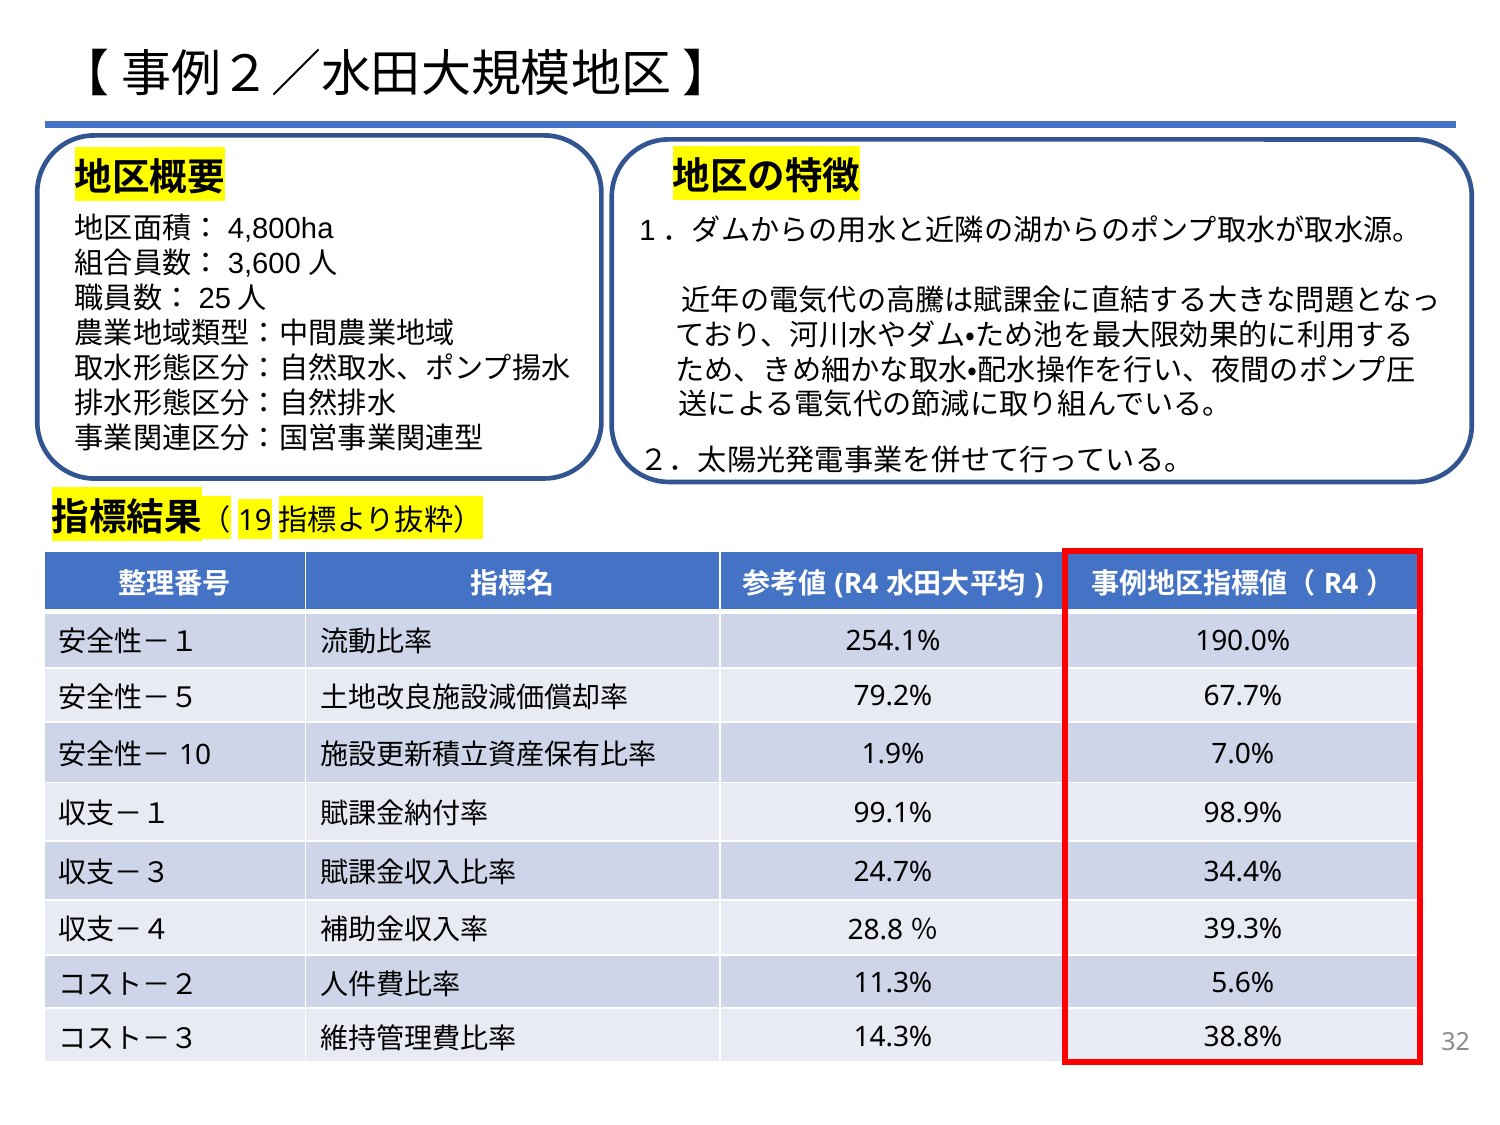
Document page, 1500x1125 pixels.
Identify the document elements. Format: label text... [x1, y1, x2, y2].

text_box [44, 33, 1456, 125]
table_cell 補助金収入率 [306, 901, 719, 954]
table_cell 施設更新積立資産保有比率 [306, 723, 719, 782]
slide_number 32 [1350, 1012, 1485, 1073]
table_cell 1.9% [721, 723, 1064, 782]
table_cell コスト－３ [45, 1009, 305, 1061]
table_header 指標名 [306, 552, 719, 609]
table_cell 安全性－10 [45, 723, 305, 782]
table_cell 収支－３ [45, 842, 305, 899]
table_cell 14.3% [721, 1009, 1064, 1061]
table_cell 賦課金収入比率 [306, 842, 719, 899]
text_box 指標結果（19指標より抜粋） [37, 485, 559, 545]
table_cell 維持管理費比率 [306, 1009, 719, 1061]
table_cell 収支－４ [45, 901, 305, 954]
table_cell 28.8％ [721, 901, 1064, 954]
table_cell 254.1% [721, 614, 1064, 667]
table_cell 収支－１ [45, 783, 305, 840]
table_cell 安全性－１ [45, 614, 305, 667]
table_cell コスト－２ [45, 956, 305, 1007]
table_cell 安全性－５ [45, 669, 305, 721]
table_cell 99.1% [721, 783, 1064, 840]
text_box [37, 135, 602, 479]
table_cell 11.3% [721, 956, 1064, 1007]
table_cell 土地改良施設減価償却率 [306, 669, 719, 721]
table_header 整理番号 [45, 552, 305, 609]
table_header 参考値(R4水田大平均) [721, 552, 1064, 609]
table_cell 24.7% [721, 842, 1064, 899]
table_cell 賦課金納付率 [306, 783, 719, 840]
table_cell 流動比率 [306, 614, 719, 667]
text_box [1064, 550, 1421, 1063]
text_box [611, 139, 1472, 482]
table_cell 79.2% [721, 669, 1064, 721]
table_cell 人件費比率 [306, 956, 719, 1007]
